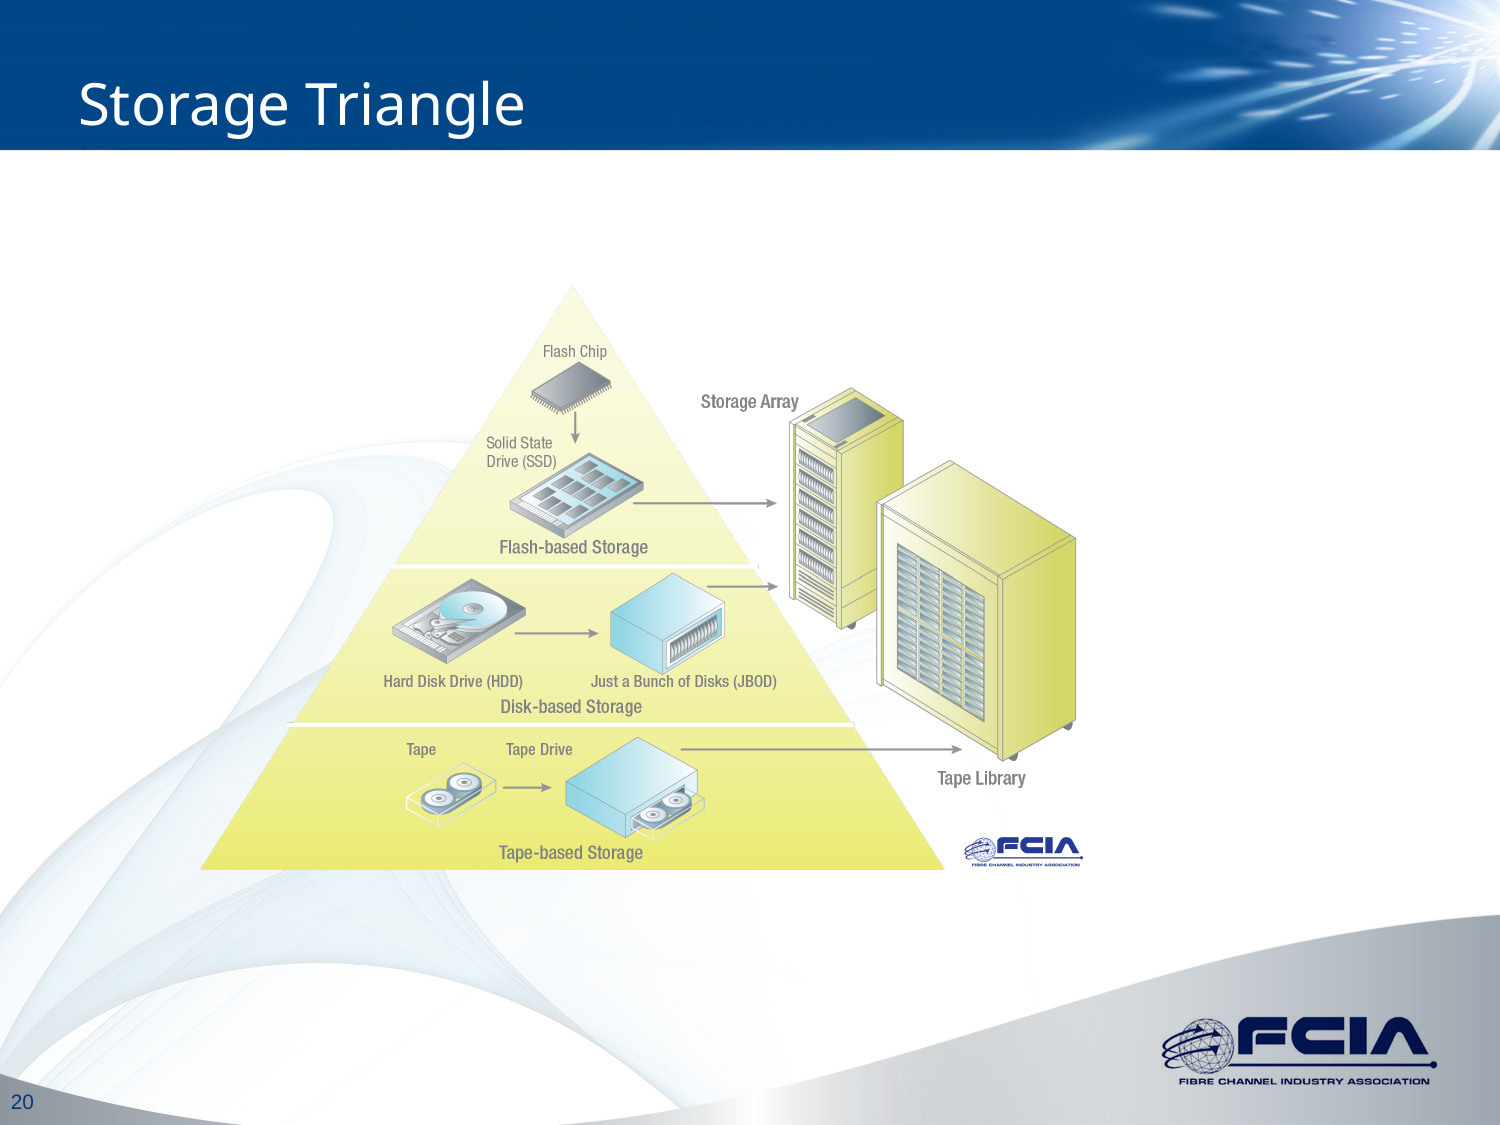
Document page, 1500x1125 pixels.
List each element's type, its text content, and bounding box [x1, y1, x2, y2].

picture [0, 0, 1500, 1125]
text_box Storage Triangle [78, 16, 1427, 138]
